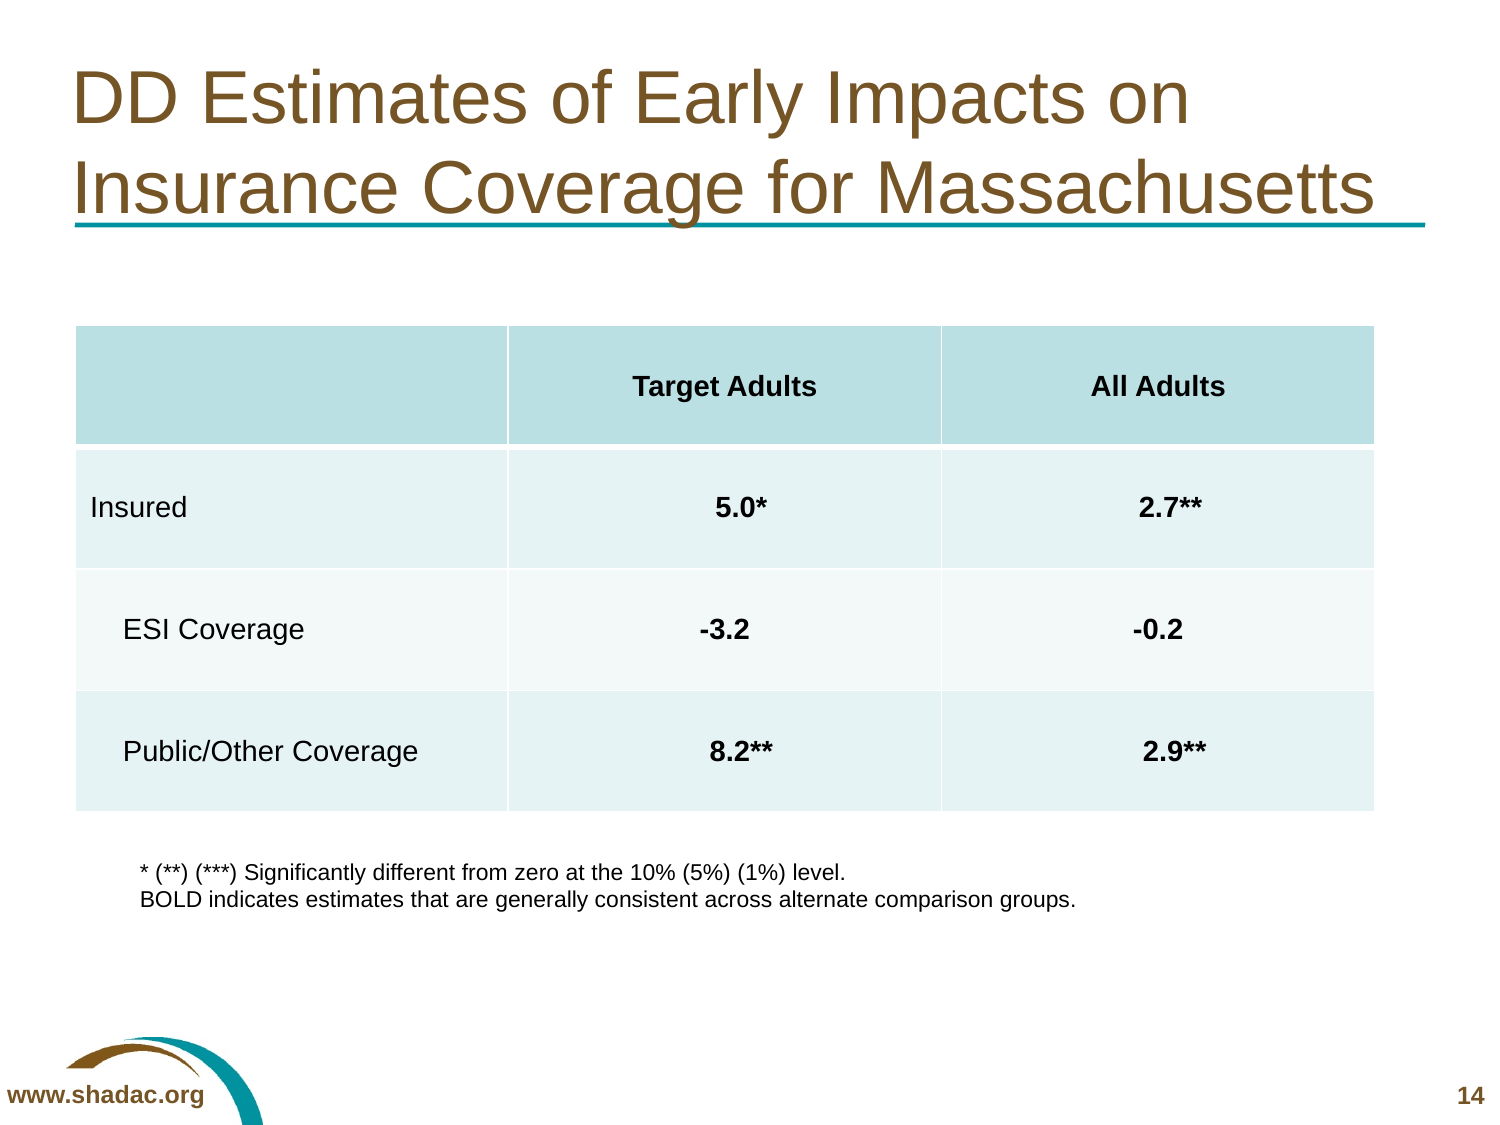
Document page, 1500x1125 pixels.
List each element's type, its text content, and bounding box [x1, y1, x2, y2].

table_cell ESI Coverage [76, 570, 507, 690]
text_box * (**) (***) Significantly different from zero at the 10% (5%) (1%) level. BOLD indicates estimates that are generally consistent across alternate comparison groups. [124, 849, 1338, 920]
table_header Target Adults [509, 326, 941, 444]
table_cell 8.2** [509, 691, 941, 811]
table_cell 5.0* [509, 450, 941, 568]
table_cell 2.9** [942, 691, 1374, 811]
table_cell Public/Other Coverage [76, 691, 507, 811]
table_cell Insured [76, 450, 507, 568]
table_header [76, 326, 507, 444]
table_cell -3.2 [509, 570, 941, 690]
table_cell -0.2 [942, 570, 1374, 690]
title DD Estimates of Early Impacts on Insurance Coverage for Massachusetts [55, 44, 1451, 234]
table_header All Adults [942, 326, 1374, 444]
slide_number 14 [1287, 1072, 1500, 1125]
table_cell 2.7** [942, 450, 1374, 568]
picture [66, 1037, 263, 1125]
